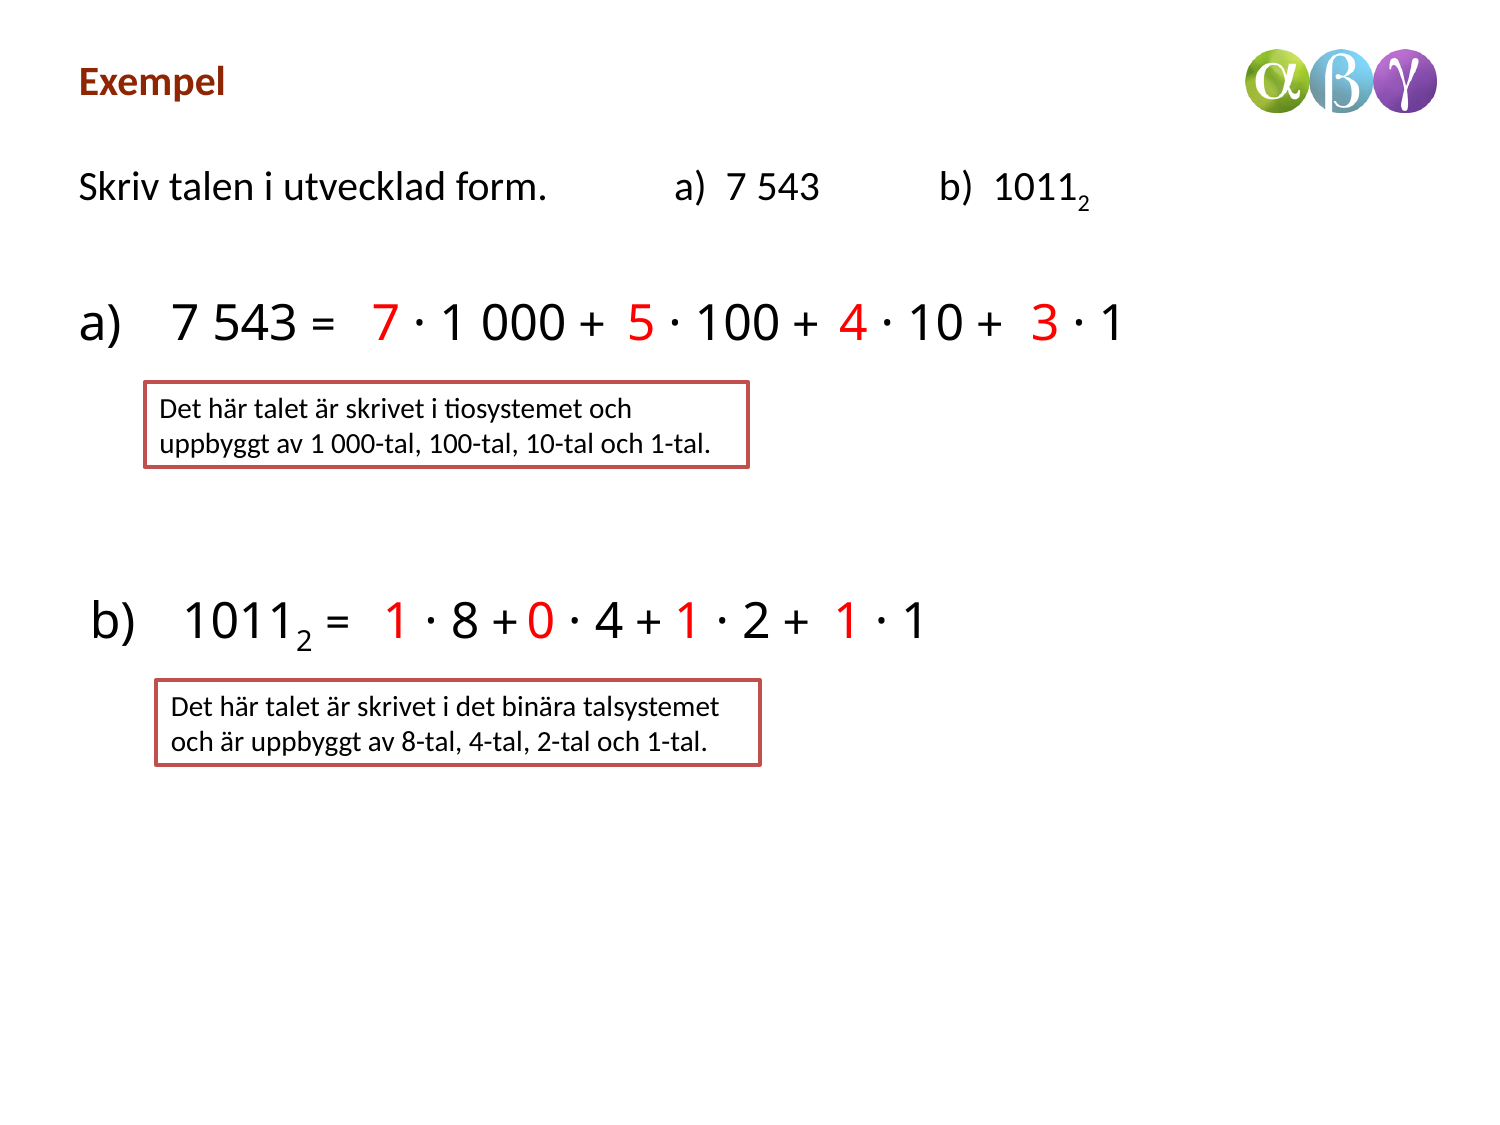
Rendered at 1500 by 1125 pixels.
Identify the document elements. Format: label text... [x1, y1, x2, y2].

text_box a) [63, 283, 145, 358]
text_box b) [75, 581, 156, 656]
text_box 10112 = [167, 581, 391, 665]
text_box 1 · 2 + [659, 581, 818, 656]
picture [1245, 48, 1437, 113]
text_box b) 10112 [924, 151, 1132, 224]
text_box 3 · 1 [1015, 283, 1226, 358]
text_box 1 · 1 [818, 581, 1028, 656]
text_box 1 · 8 + [368, 581, 511, 656]
text_box 4 · 10 + [824, 283, 1015, 358]
text_box Skriv talen i utvecklad form. [63, 151, 581, 217]
text_box Det här talet är skrivet i tiosystemet och uppbyggt av 1 000-tal, 100-tal, 10-tal och 1-tal. [143, 380, 750, 469]
text_box Exempel [63, 46, 241, 112]
text_box 7 543 = [156, 283, 356, 358]
text_box 5 · 100 + [612, 283, 824, 358]
text_box 7 · 1 000 + [356, 283, 612, 358]
text_box a) 7 543 [659, 151, 868, 217]
text_box Det här talet är skrivet i det binära talsystemet och är uppbyggt av 8-tal, 4-tal, 2-tal och 1-tal. [154, 678, 762, 767]
text_box 0 · 4 + [511, 581, 659, 656]
